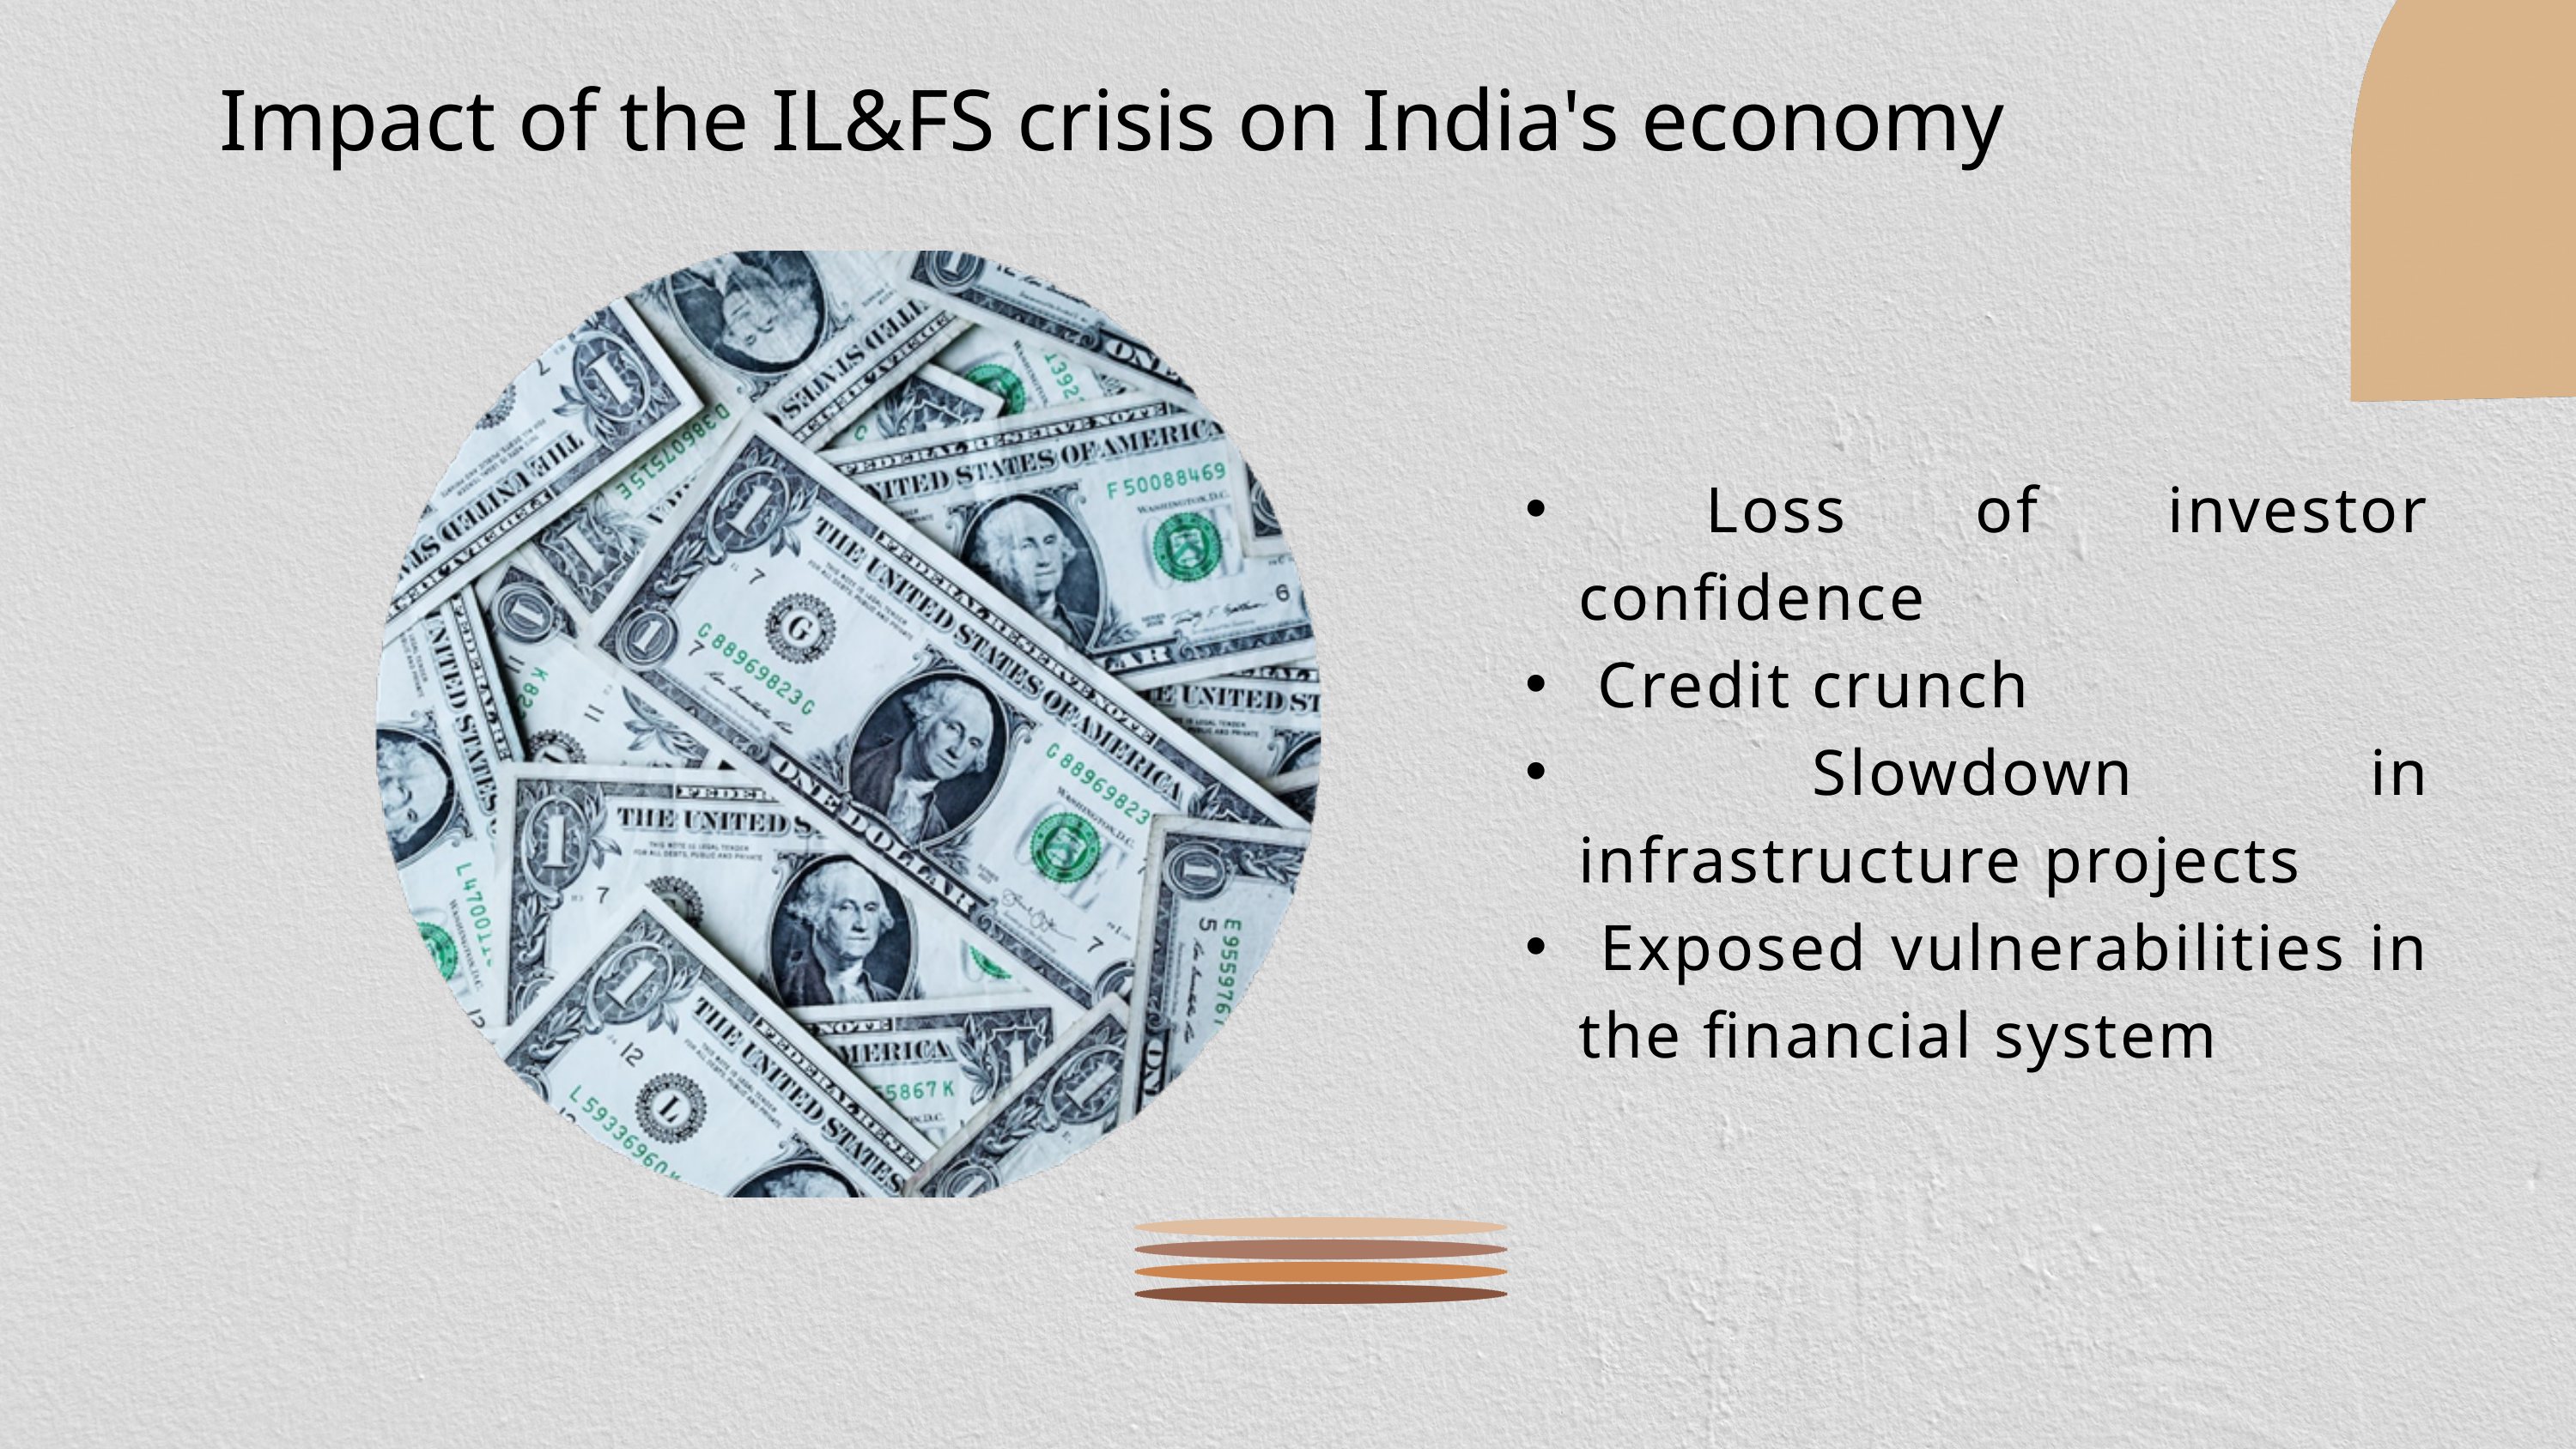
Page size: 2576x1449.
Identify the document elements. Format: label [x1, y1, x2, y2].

text_box [374, 251, 1321, 1197]
text_box [0, 0, 2576, 1449]
